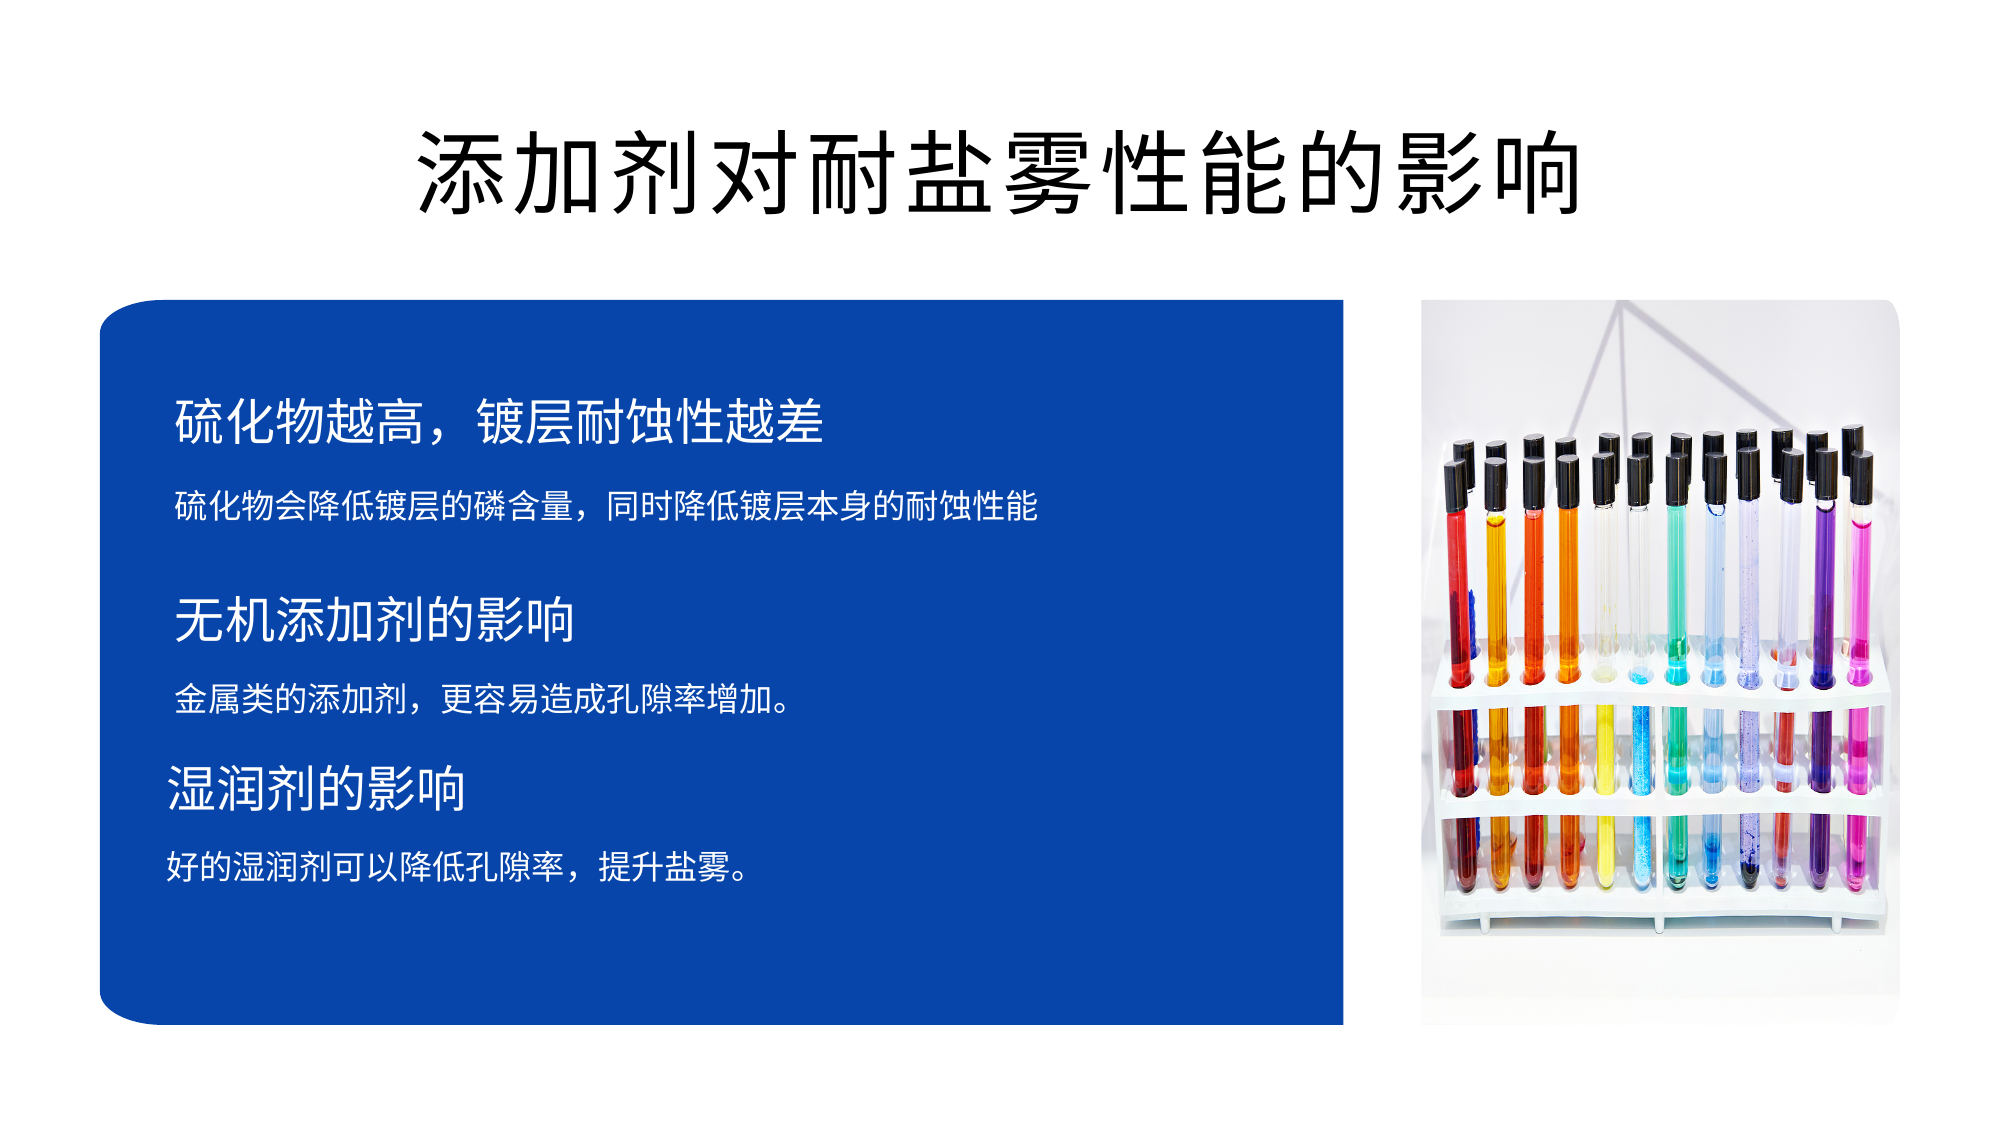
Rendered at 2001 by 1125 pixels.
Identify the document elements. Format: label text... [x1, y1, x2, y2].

title 添加剂对耐盐雾性能的影响 [88, 99, 1912, 225]
text_box [98, 298, 1345, 1026]
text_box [165, 382, 1259, 902]
picture [1420, 299, 1901, 1026]
